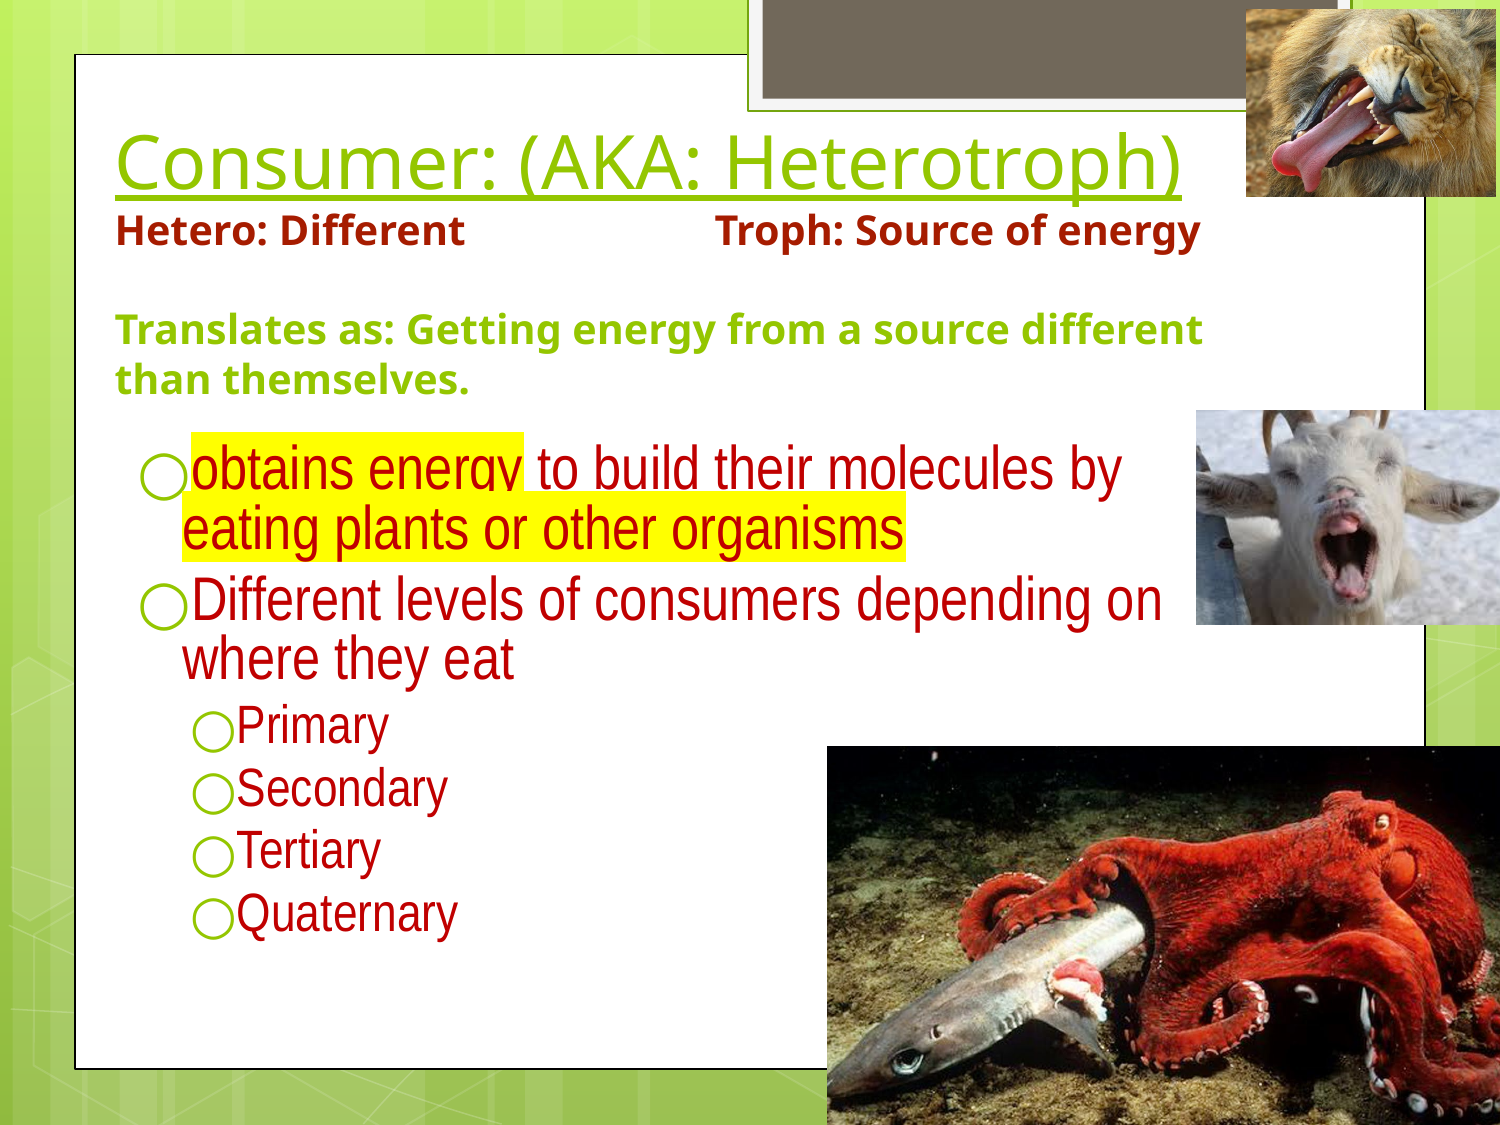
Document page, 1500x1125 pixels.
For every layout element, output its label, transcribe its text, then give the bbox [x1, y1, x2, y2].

list obtains energy to build their molecules by eating plants or other organisms Different levels of consumers depending on where they eat Primary Secondary Tertiary Quaternary [111, 435, 1223, 1011]
picture [1245, 8, 1497, 197]
picture [1196, 409, 1500, 625]
title Consumer: (AKA: Heterotroph) Hetero: Different Troph: Source of energy Translates as: Getting energy from a source different than themselves. [99, 222, 1252, 411]
picture [827, 746, 1500, 1125]
